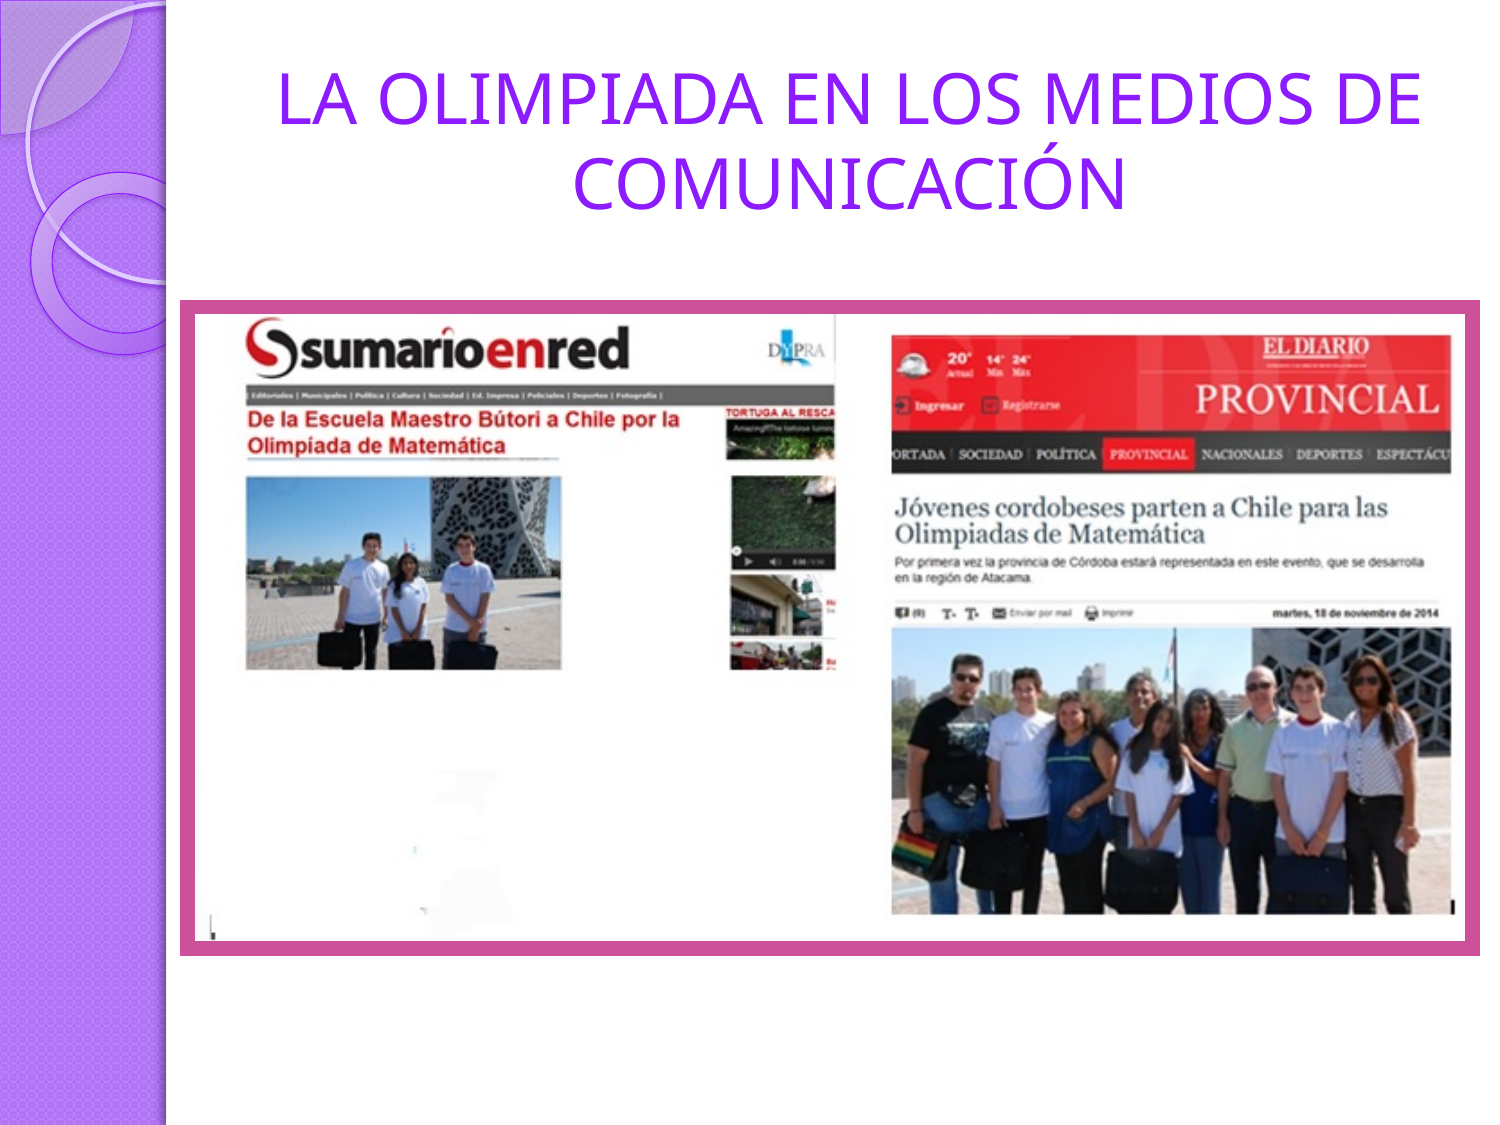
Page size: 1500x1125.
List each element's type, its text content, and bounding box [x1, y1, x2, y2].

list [194, 314, 1466, 942]
title LA OLIMPIADA EN LOS MEDIOS DE COMUNICACIÓN [235, 45, 1466, 233]
